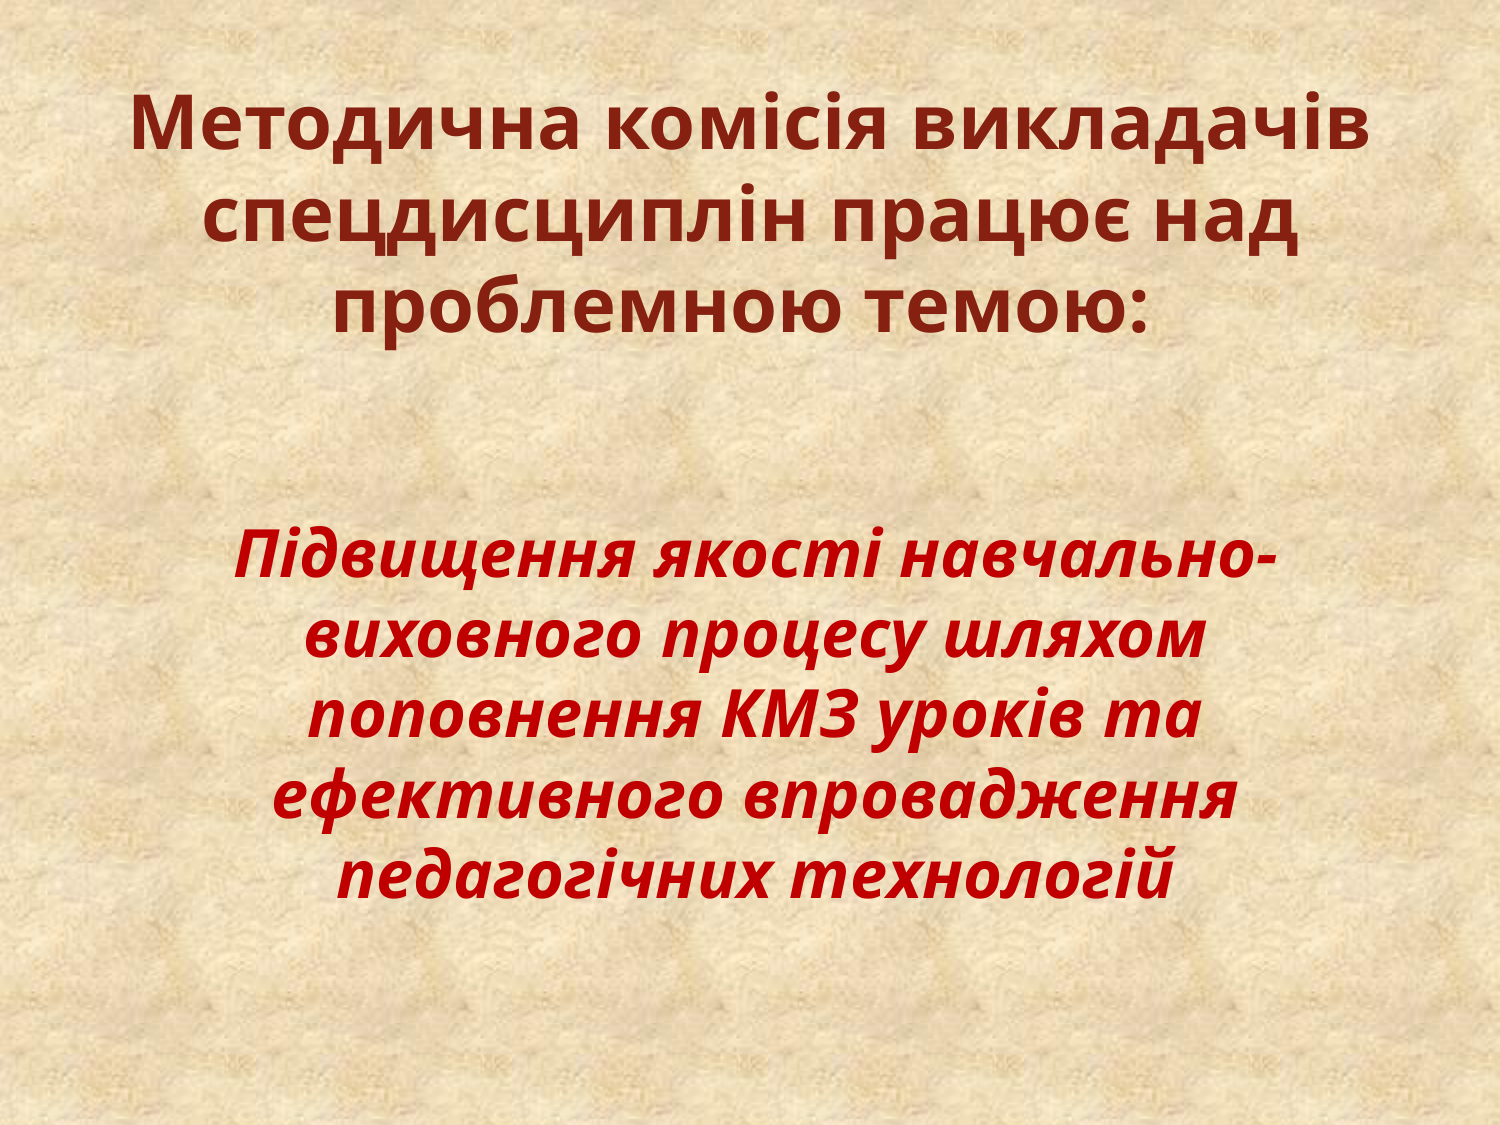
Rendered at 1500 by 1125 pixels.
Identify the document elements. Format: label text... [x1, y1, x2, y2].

picture [0, 0, 1500, 1125]
title Методична комісія викладачів спецдисциплін працює над проблемною темою: [112, 35, 1388, 387]
subtitle Підвищення якості навчально-виховного процесу шляхом поповнення КМЗ уроків та ефективного впровадження педагогічних технологій [105, 410, 1407, 925]
